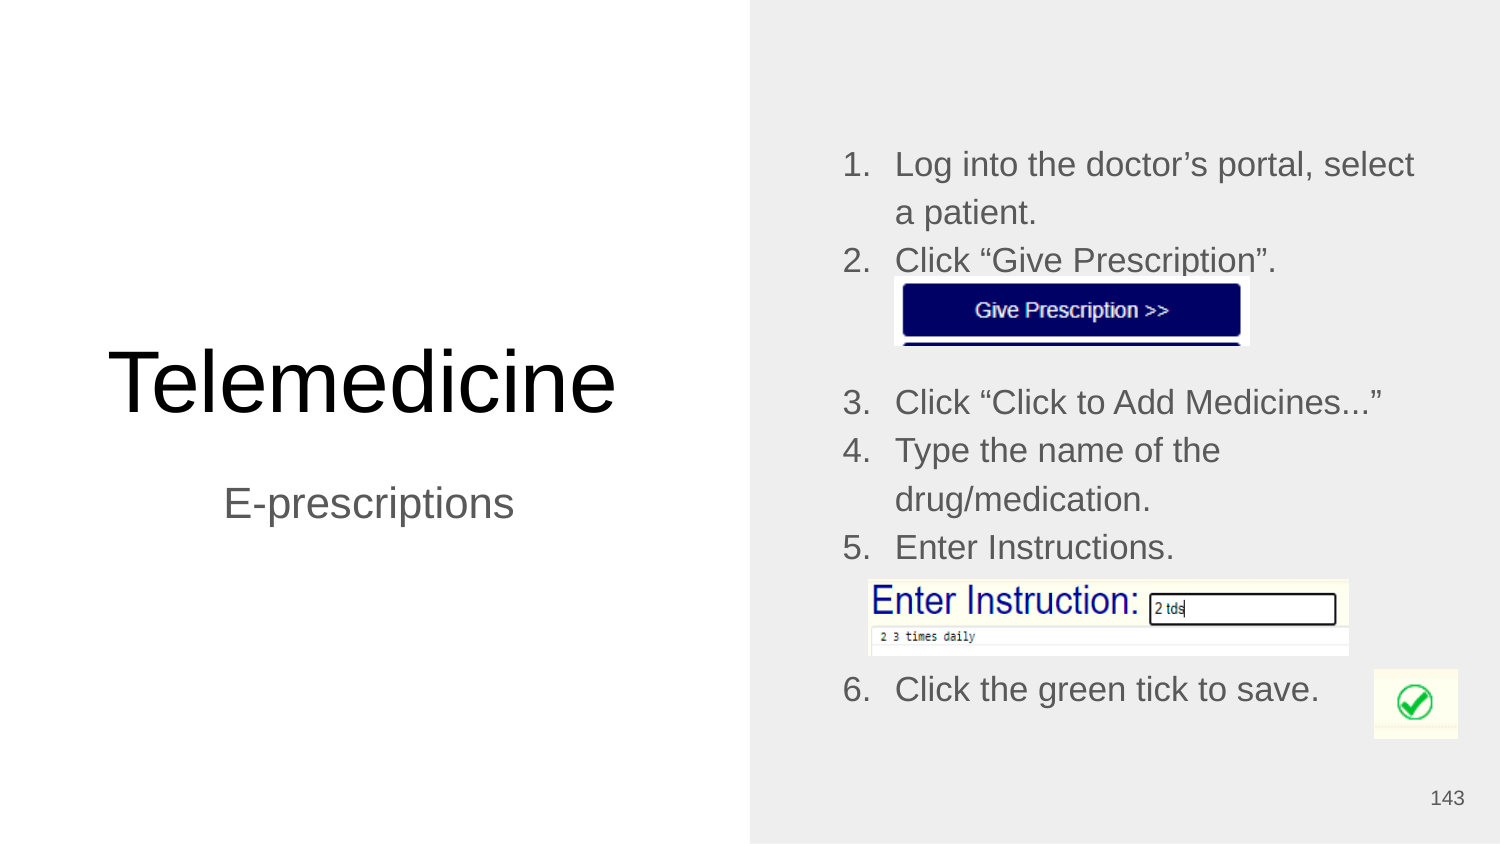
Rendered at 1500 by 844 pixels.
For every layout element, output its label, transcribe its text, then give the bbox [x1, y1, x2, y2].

list Log into the doctor’s portal, select a patient. Click “Give Prescription”. Click “Click to Add Medicines...” Type the name of the drug/medication. Enter Instructions. Click the green tick to save. [810, 118, 1440, 725]
picture [1374, 669, 1458, 739]
title Telemedicine [43, 202, 708, 446]
picture [894, 276, 1250, 346]
picture [868, 579, 1349, 656]
slide_number ‹#› [1389, 764, 1480, 830]
subtitle E-prescriptions [43, 459, 708, 663]
